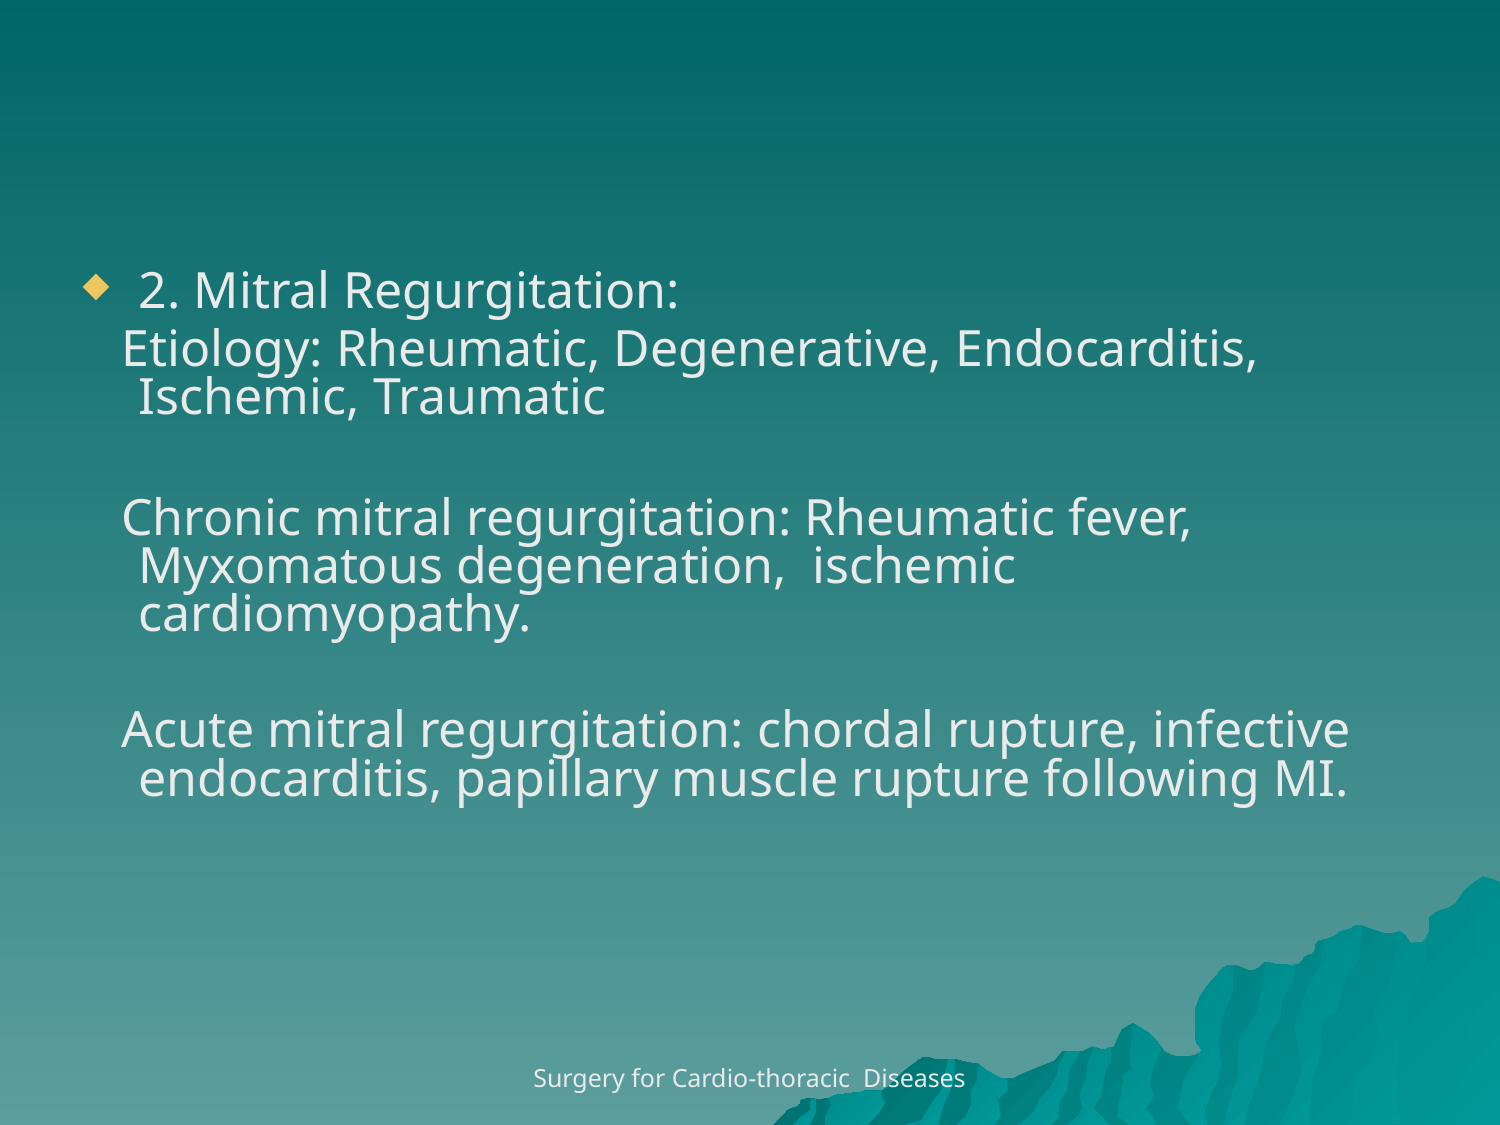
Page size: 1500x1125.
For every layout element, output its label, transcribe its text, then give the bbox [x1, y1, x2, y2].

text_box Surgery for Cardio-thoracic Diseases [512, 1055, 988, 1100]
list 2. Mitral Regurgitation: Etiology: Rheumatic, Degenerative, Endocarditis, Ischemic, Traumatic Chronic mitral regurgitation: Rheumatic fever, Myxomatous degeneration, ischemic cardiomyopathy. Acute mitral regurgitation: chordal rupture, infective endocarditis, papillary muscle rupture following MI. [74, 261, 1426, 1007]
